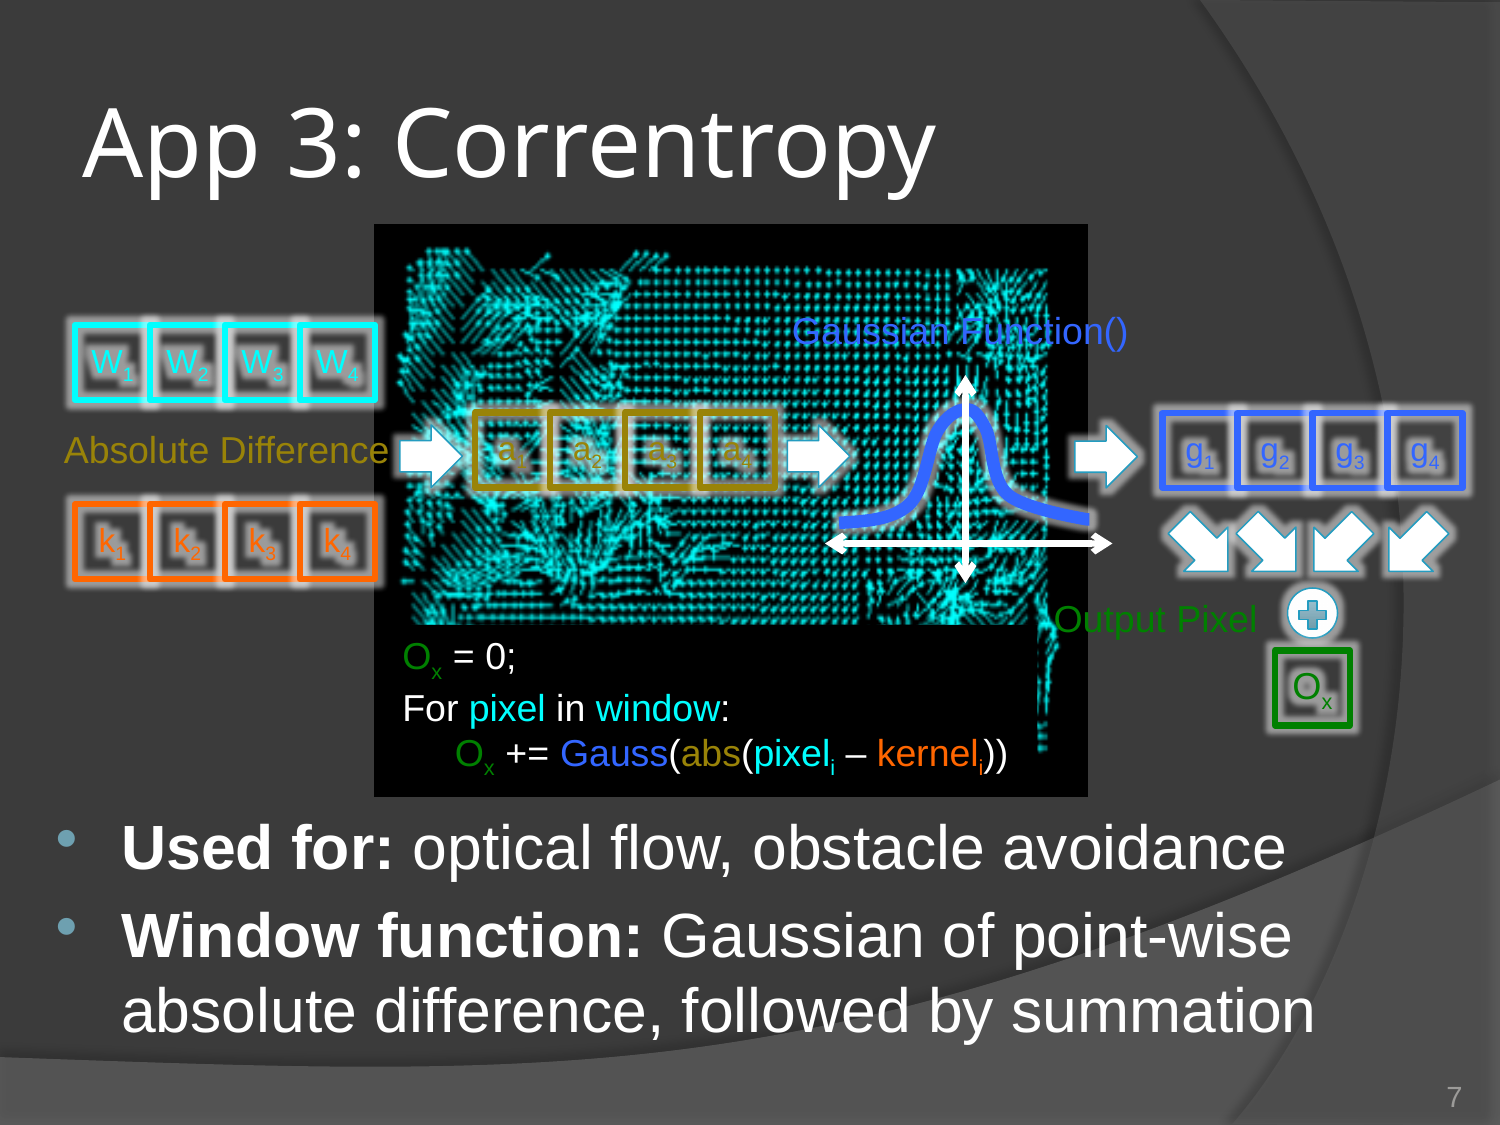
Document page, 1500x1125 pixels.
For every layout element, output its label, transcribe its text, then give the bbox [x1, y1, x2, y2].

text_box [45, 299, 1463, 777]
picture [374, 224, 1088, 292]
title App 3: Correntropy [75, 45, 1300, 233]
list Used for: optical flow, obstacle avoidance Window function: Gaussian of point-wise absolute difference, followed by summation [37, 800, 1388, 1055]
picture [374, 786, 1088, 797]
slide_number 7 [1337, 1053, 1463, 1114]
